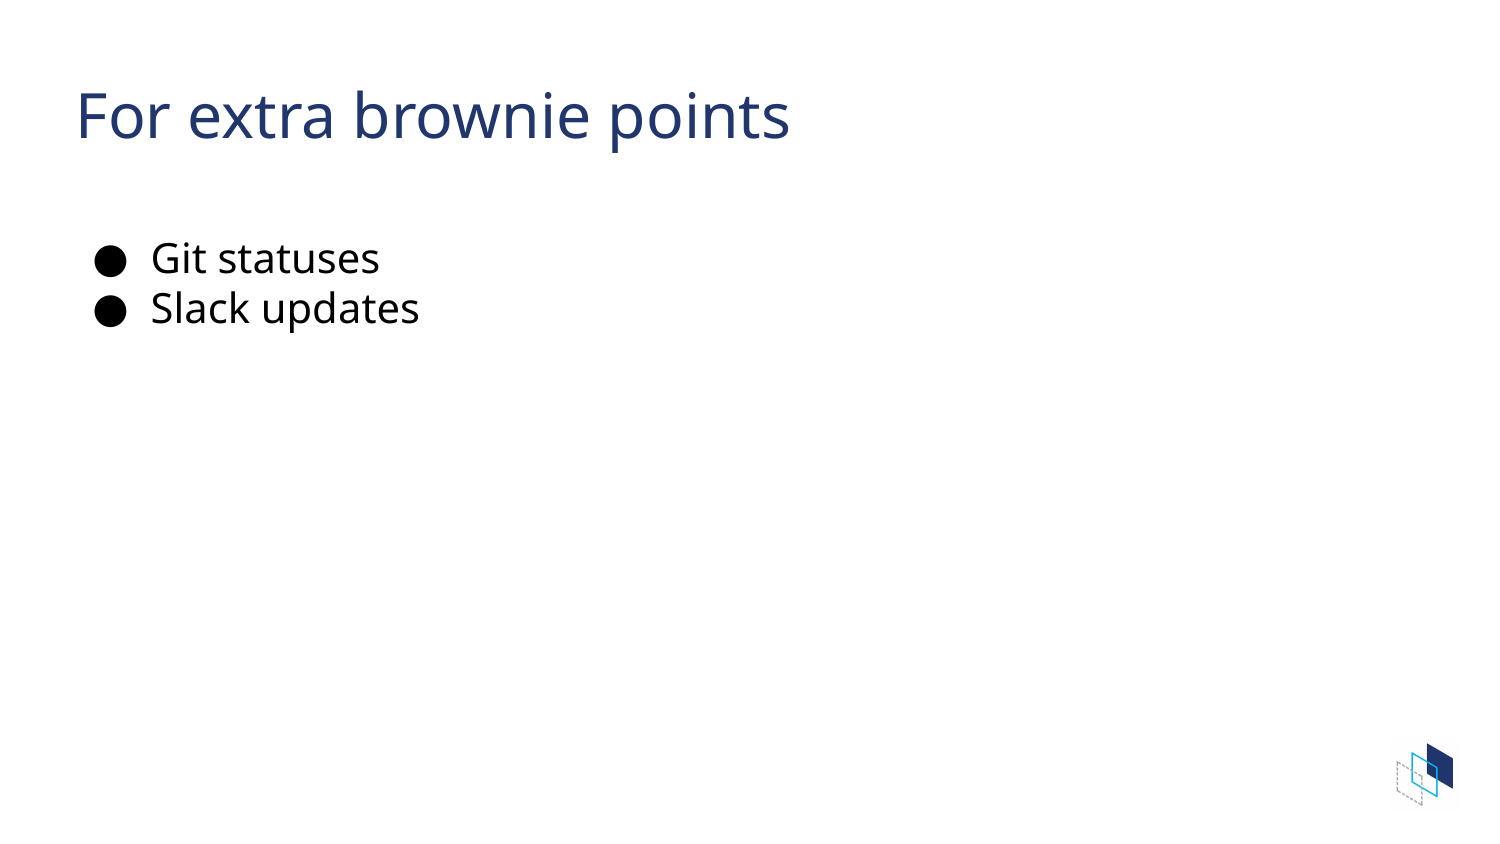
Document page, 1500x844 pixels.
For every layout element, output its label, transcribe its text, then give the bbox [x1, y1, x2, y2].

title For extra brownie points [60, 9, 1374, 216]
list Git statuses Slack updates [60, 216, 1389, 739]
picture [1388, 738, 1461, 812]
